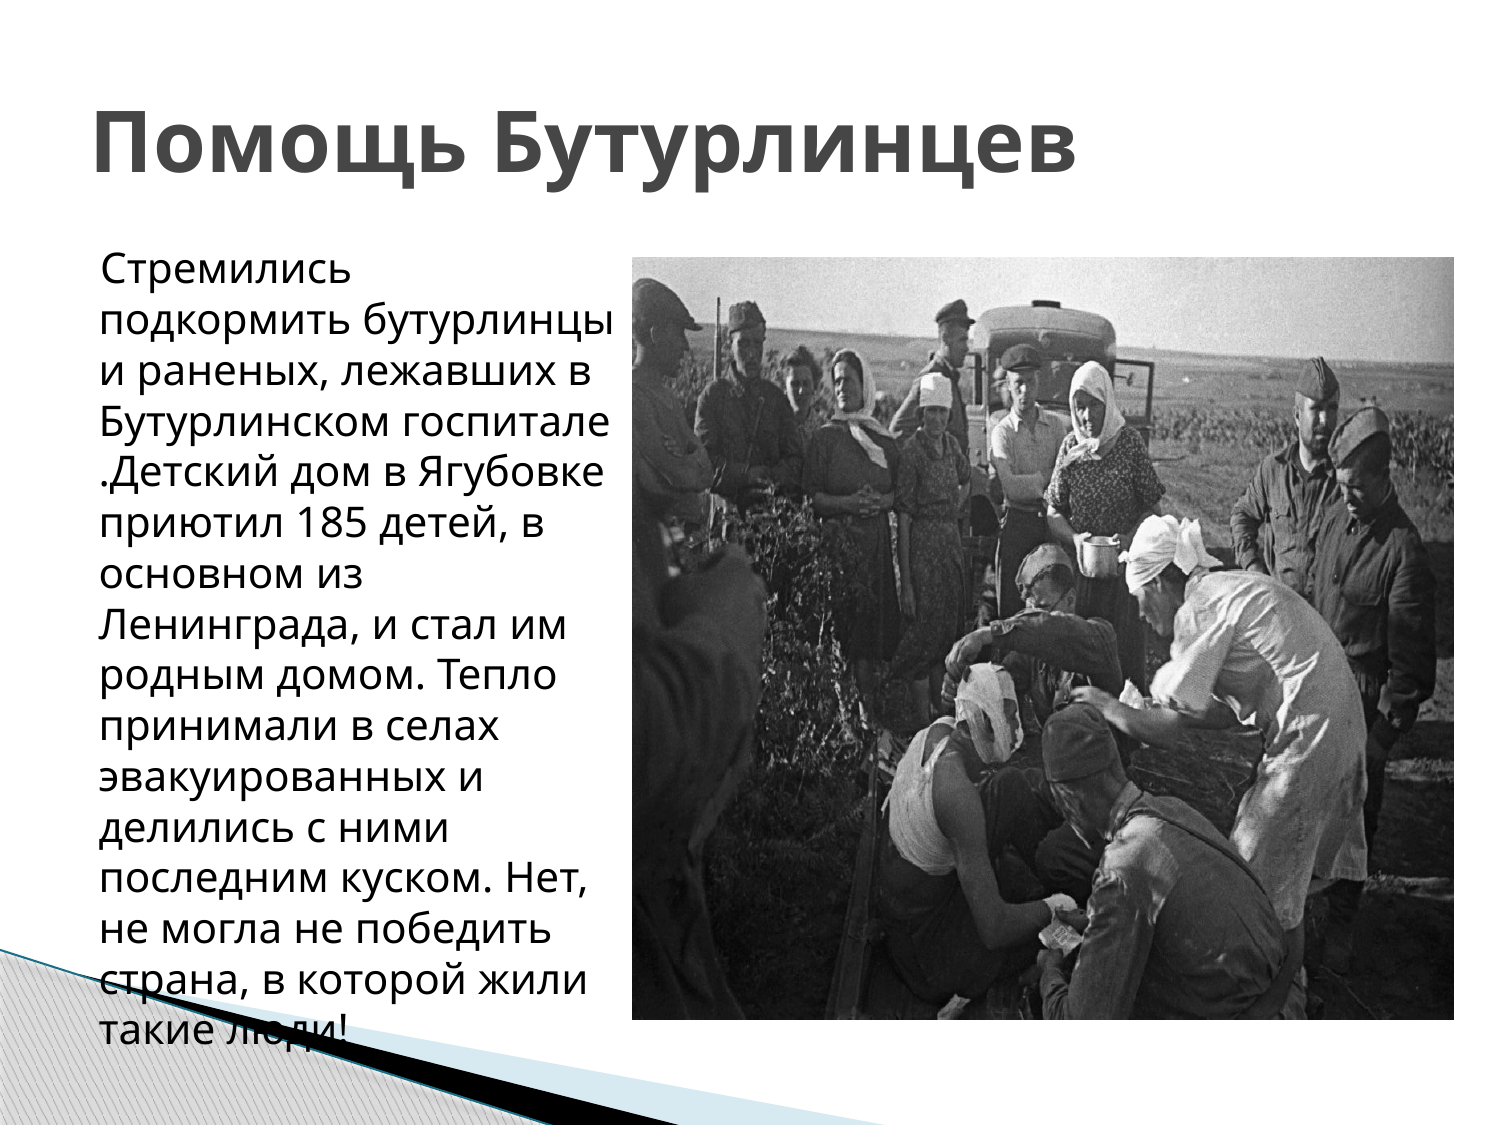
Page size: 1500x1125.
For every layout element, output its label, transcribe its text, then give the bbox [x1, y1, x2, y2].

list Стремились подкормить бутурлинцы и раненых, лежавших в Бутурлинском госпитале .Детский дом в Ягубовке приютил 185 детей, в основном из Ленинграда, и стал им родным домом. Тепло принимали в селах эвакуированных и делились с ними последним куском. Нет, не могла не победить страна, в которой жили такие люди! [23, 234, 631, 1090]
title Помощь Бутурлинцев [75, 45, 1425, 233]
picture [632, 257, 1454, 1020]
